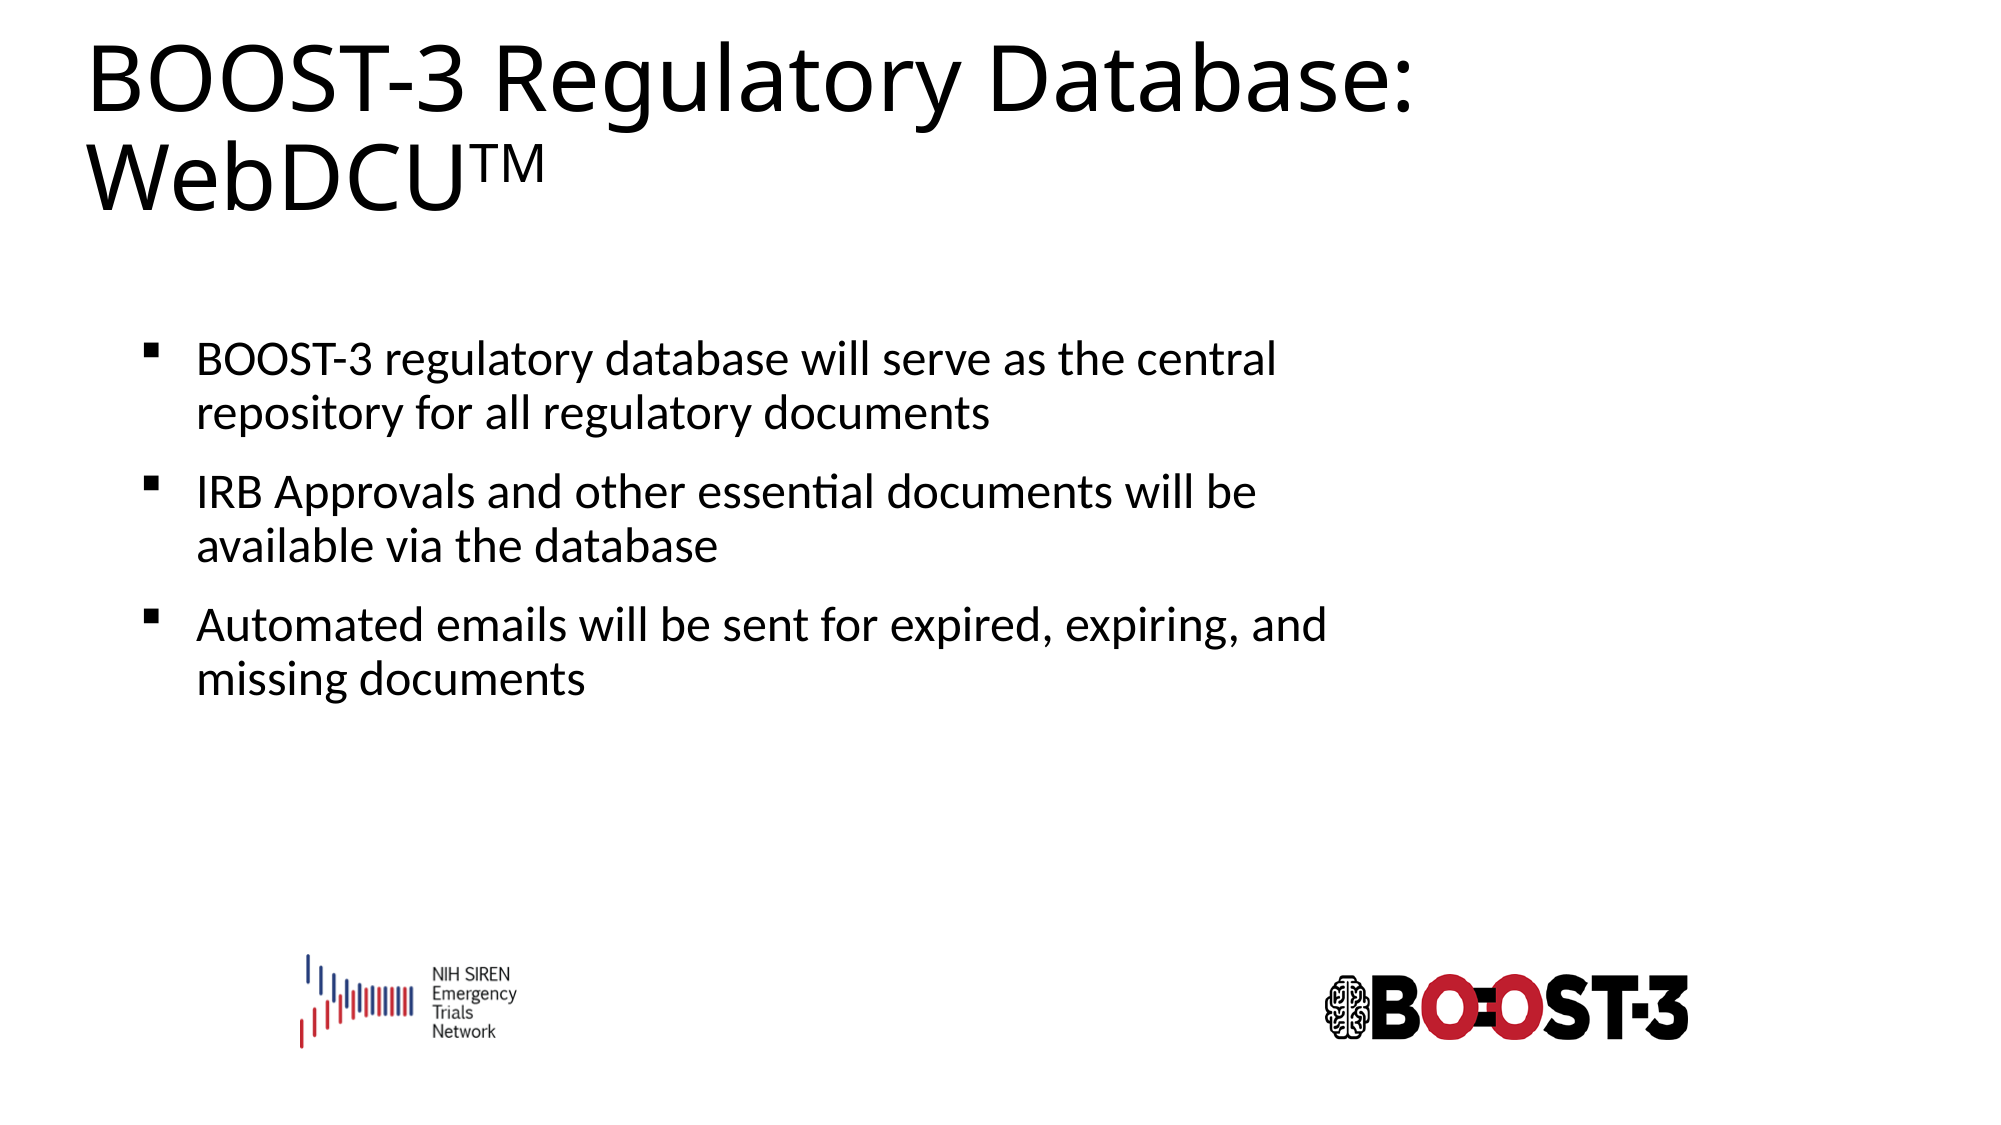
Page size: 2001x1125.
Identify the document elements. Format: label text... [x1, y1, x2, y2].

picture [1325, 974, 1688, 1040]
text_box BOOST-3 regulatory database will serve as the central repository for all regulatory documents IRB Approvals and other essential documents will be available via the database Automated emails will be sent for expired, expiring, and missing documents [125, 324, 1438, 950]
text_box BOOST-3 Regulatory Database: WebDCUTM [70, 50, 1809, 238]
title [0, 45, 1350, 233]
picture [299, 954, 517, 1049]
